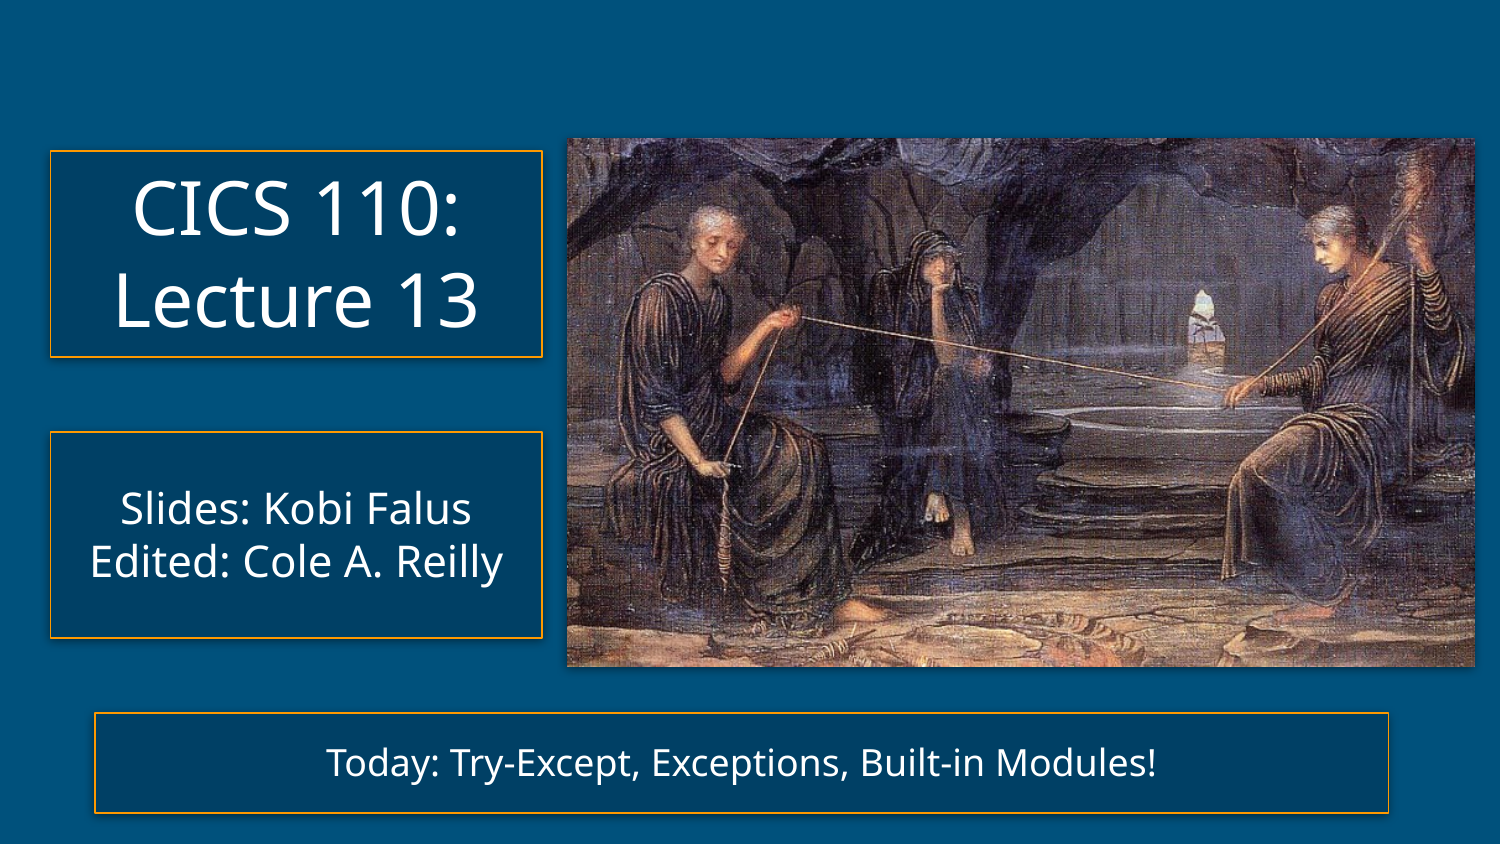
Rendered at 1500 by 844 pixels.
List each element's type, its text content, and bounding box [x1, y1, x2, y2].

title CICS 110: Lecture 13 [50, 151, 543, 357]
list Today: Try-Except, Exceptions, Built-in Modules! [94, 713, 1389, 814]
title Slides: Kobi Falus Edited: Cole A. Reilly [50, 432, 543, 638]
picture [568, 139, 1475, 666]
